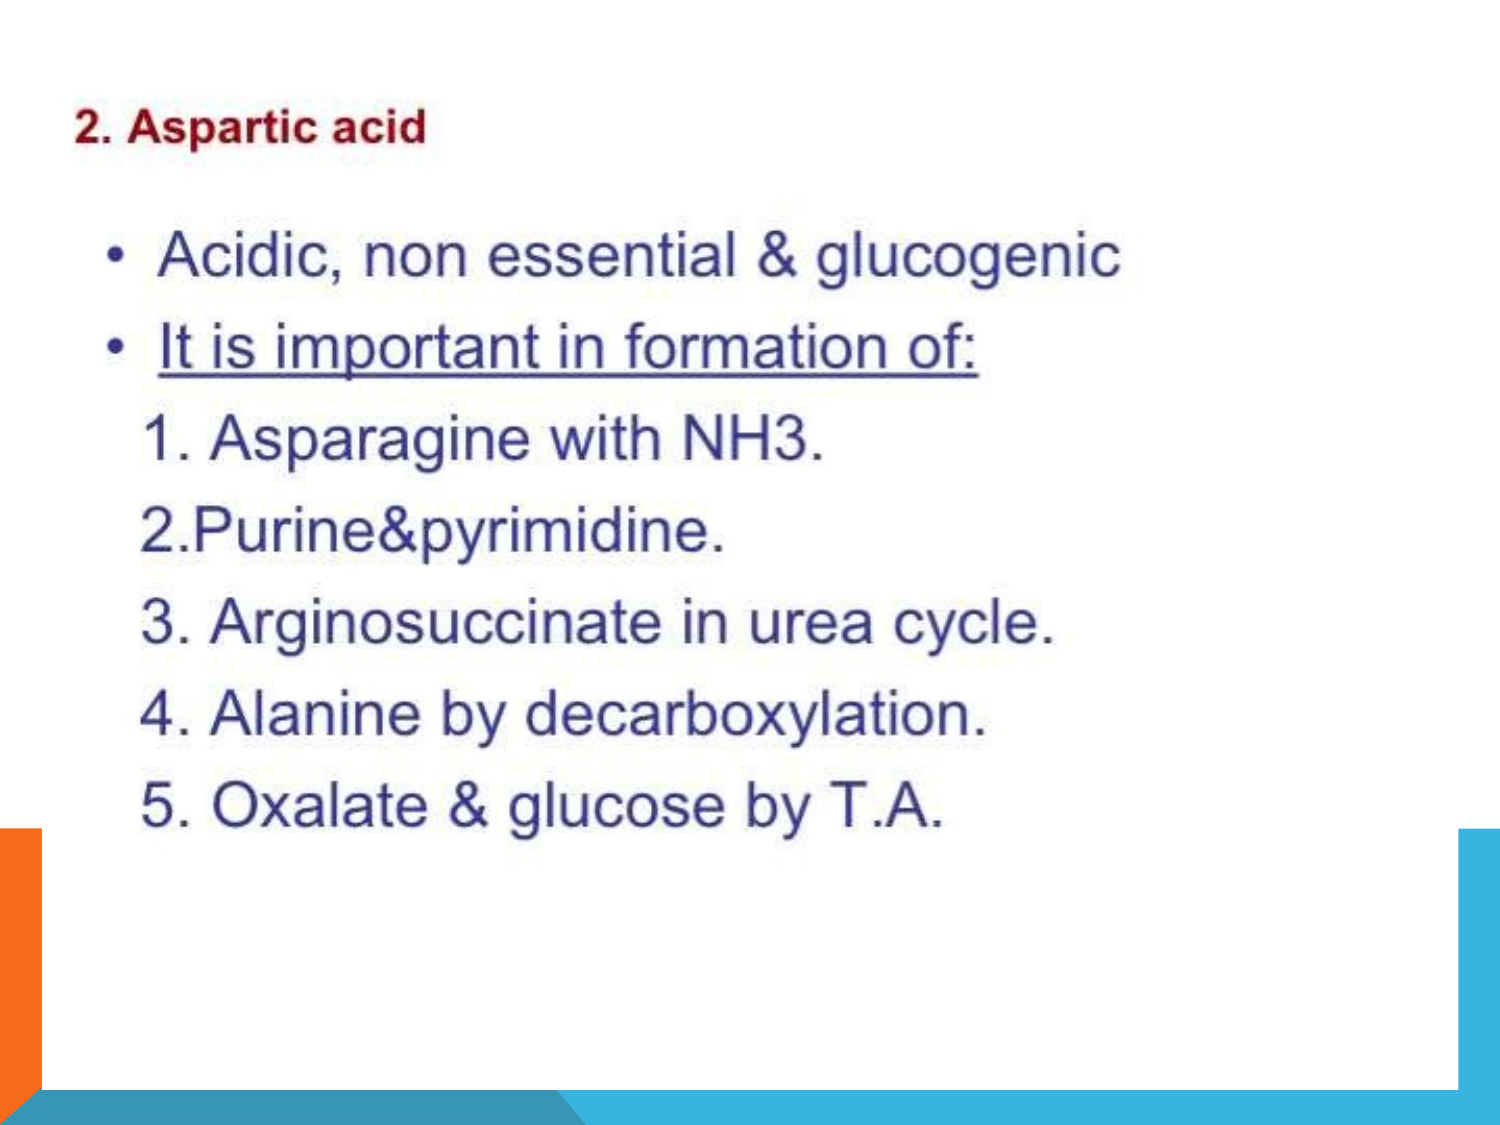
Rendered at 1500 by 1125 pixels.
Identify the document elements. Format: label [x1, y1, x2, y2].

text_box [41, 33, 1459, 1090]
text_box [0, 828, 1500, 1125]
